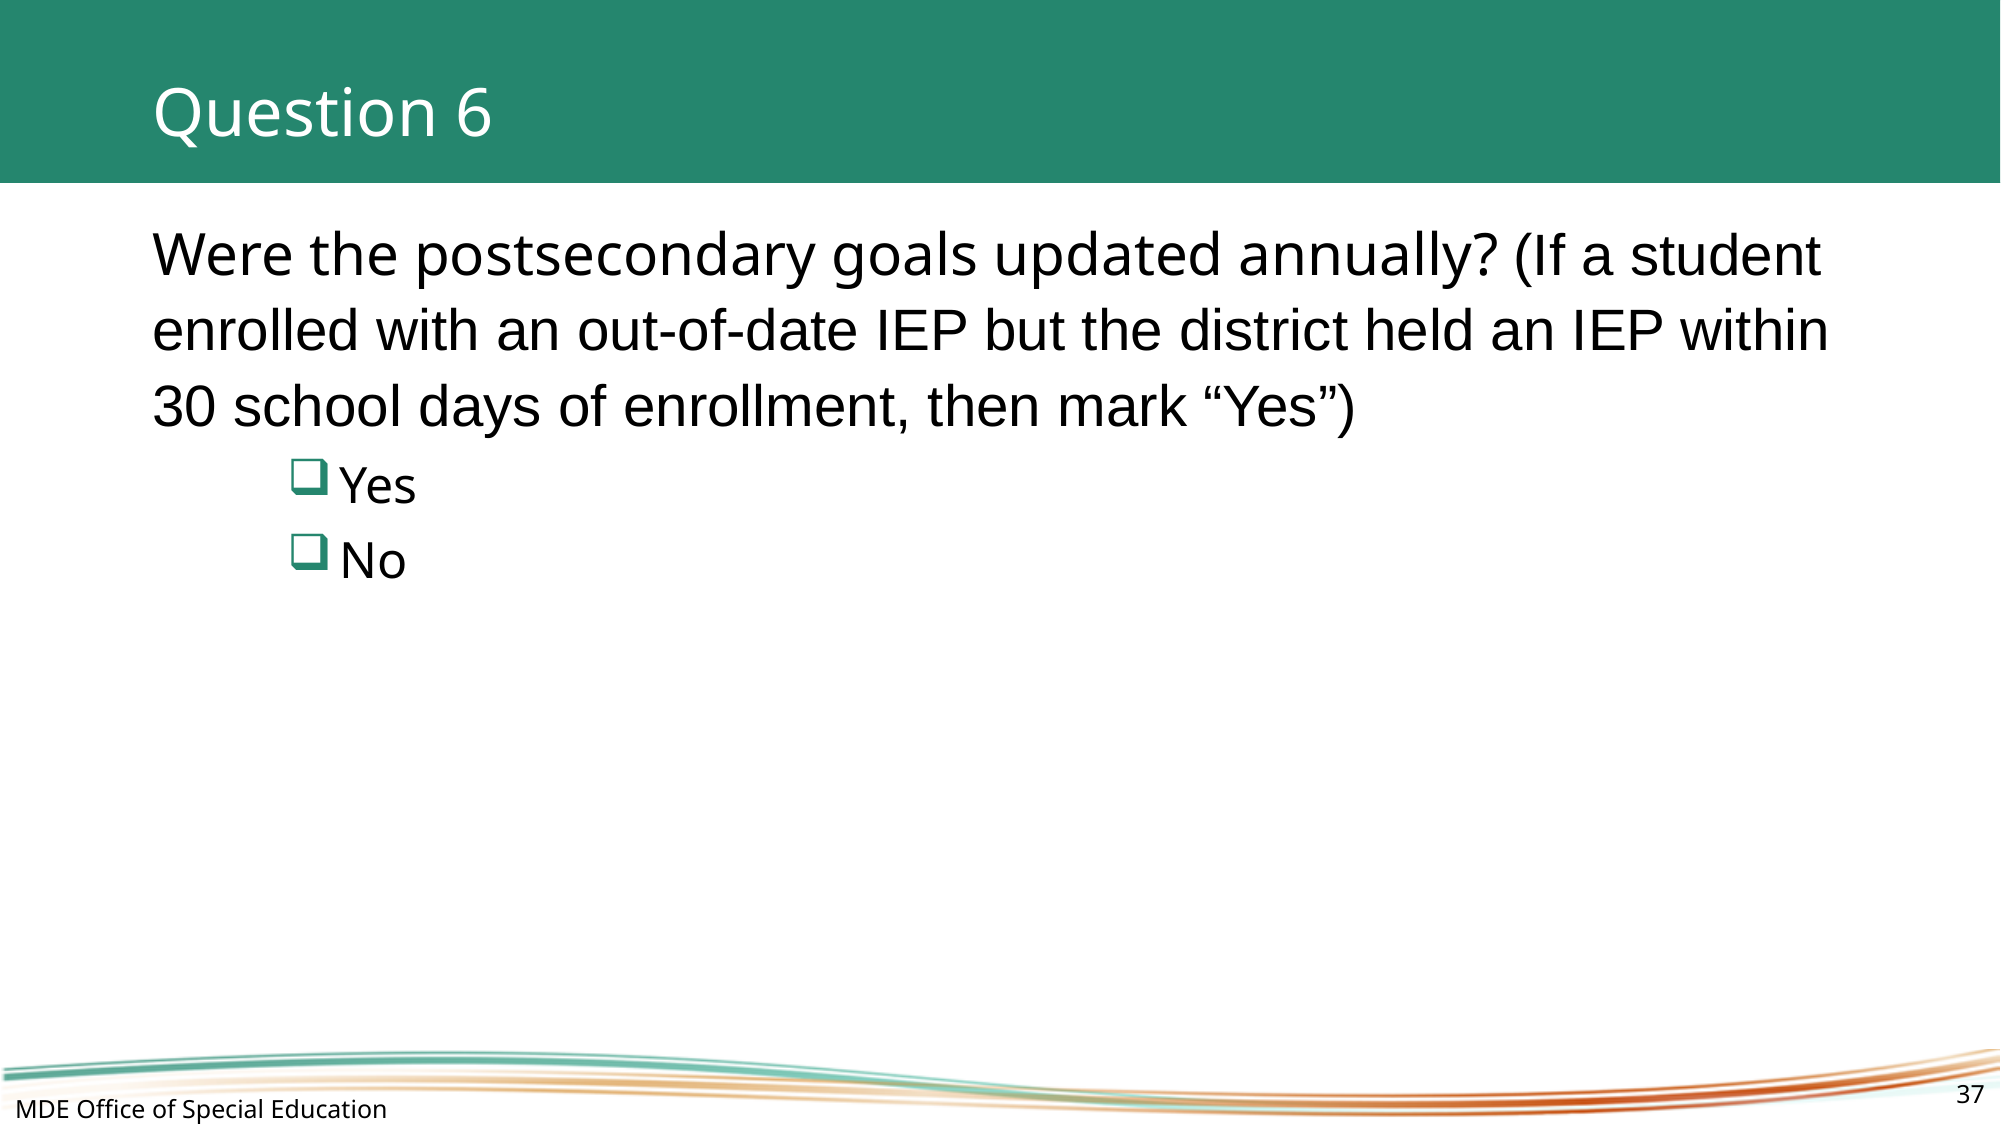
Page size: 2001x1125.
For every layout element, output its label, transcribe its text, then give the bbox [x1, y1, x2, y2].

footer MDE Office of Special Education [0, 1078, 904, 1125]
picture [0, 1049, 2000, 1125]
title Question 6 [137, 46, 1863, 183]
list Were the postsecondary goals updated annually? (If a student enrolled with an out-of-date IEP but the district held an IEP within 30 school days of enrollment, then mark “Yes”) Yes No [137, 203, 1863, 1043]
slide_number 37 [1827, 1065, 2000, 1125]
